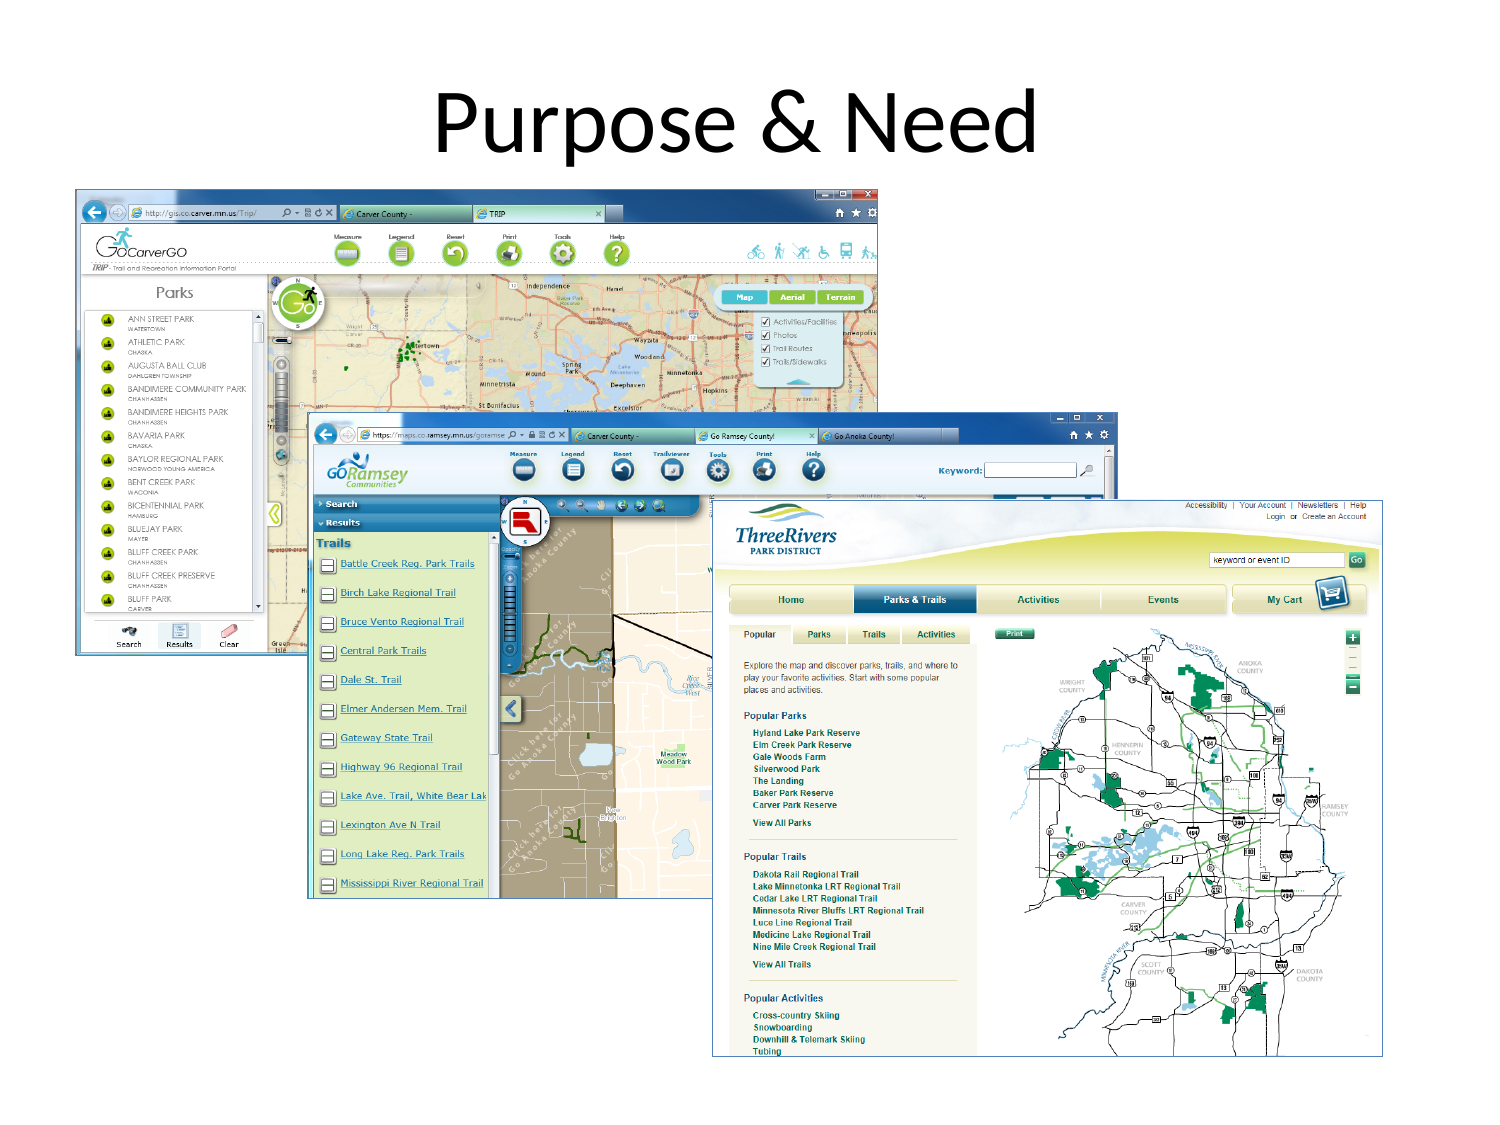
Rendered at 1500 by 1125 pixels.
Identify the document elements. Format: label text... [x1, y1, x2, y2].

picture [74, 189, 1384, 1057]
title Purpose & Need [75, 45, 1400, 188]
